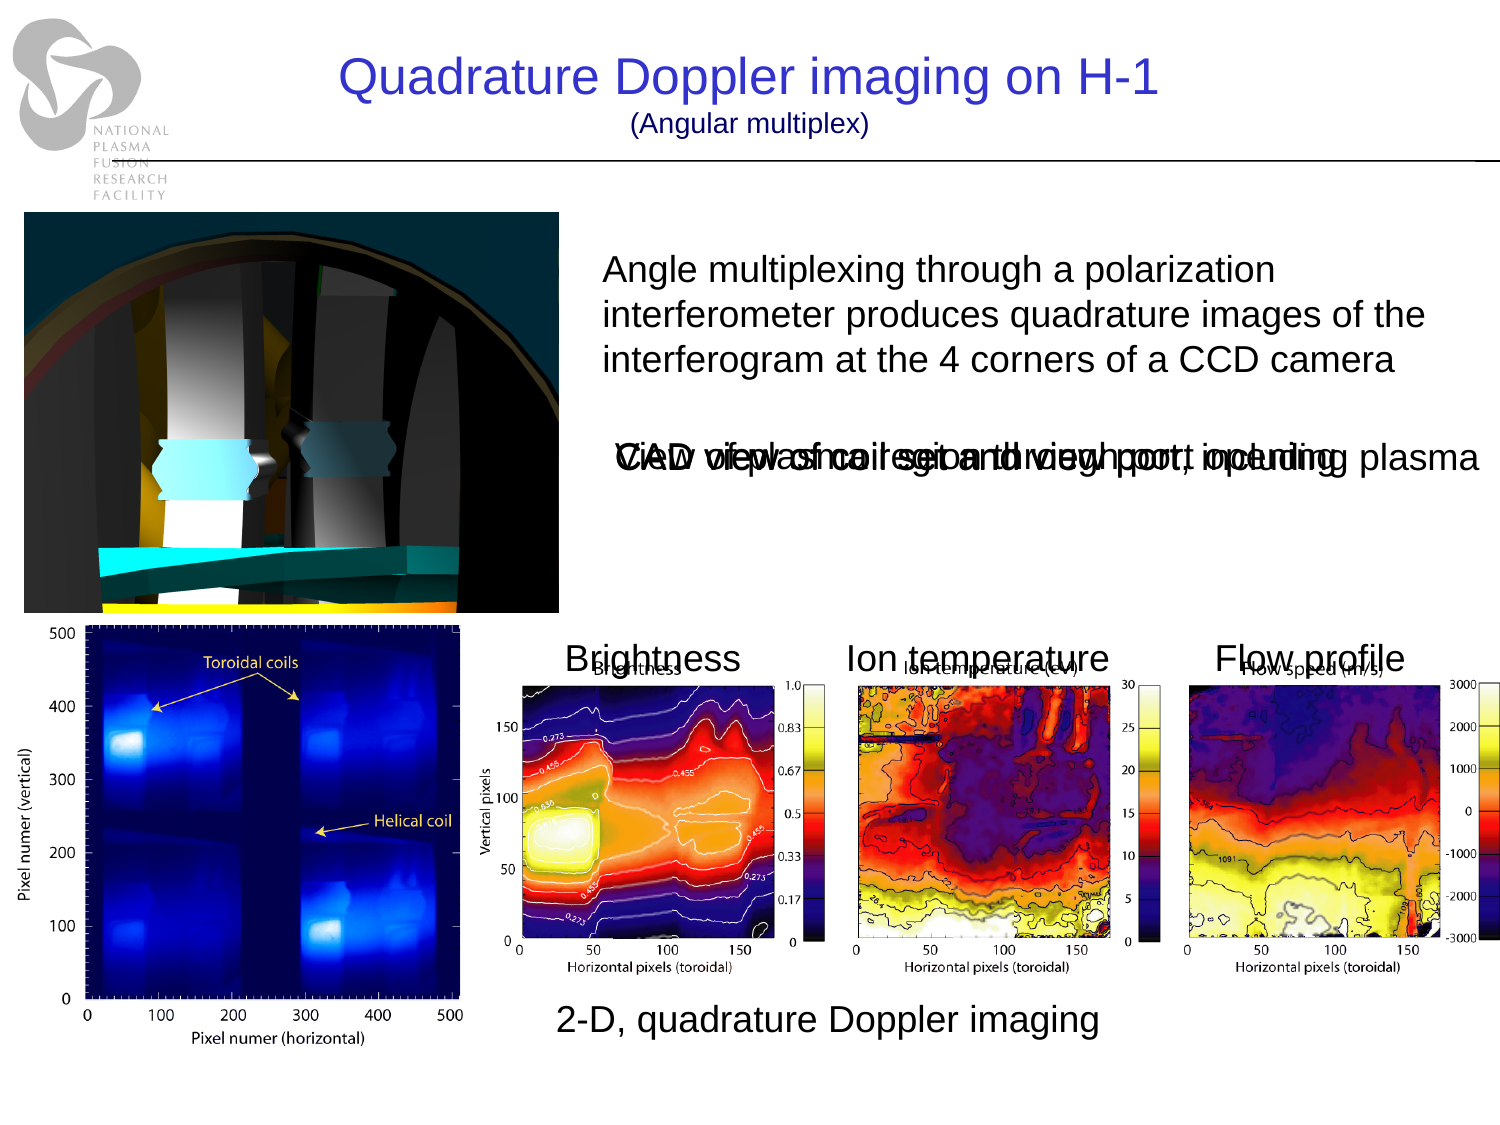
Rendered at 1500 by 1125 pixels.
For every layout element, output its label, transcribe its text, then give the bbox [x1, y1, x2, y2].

picture [477, 657, 1500, 976]
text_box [613, 685, 1338, 939]
text_box 2-D, quadrature Doppler imaging [541, 987, 1116, 1048]
title Quadrature Doppler imaging on H-1 (Angular multiplex) [0, 34, 1500, 148]
text_box View of plasma region through port opening [599, 424, 1500, 485]
picture [15, 624, 463, 1049]
picture [24, 232, 559, 613]
text_box Brightness Ion temperature Flow profile [549, 626, 1450, 656]
text_box Angle multiplexing through a polarization interferometer produces quadrature images of the interferogram at the 4 corners of a CCD camera [587, 237, 1463, 388]
